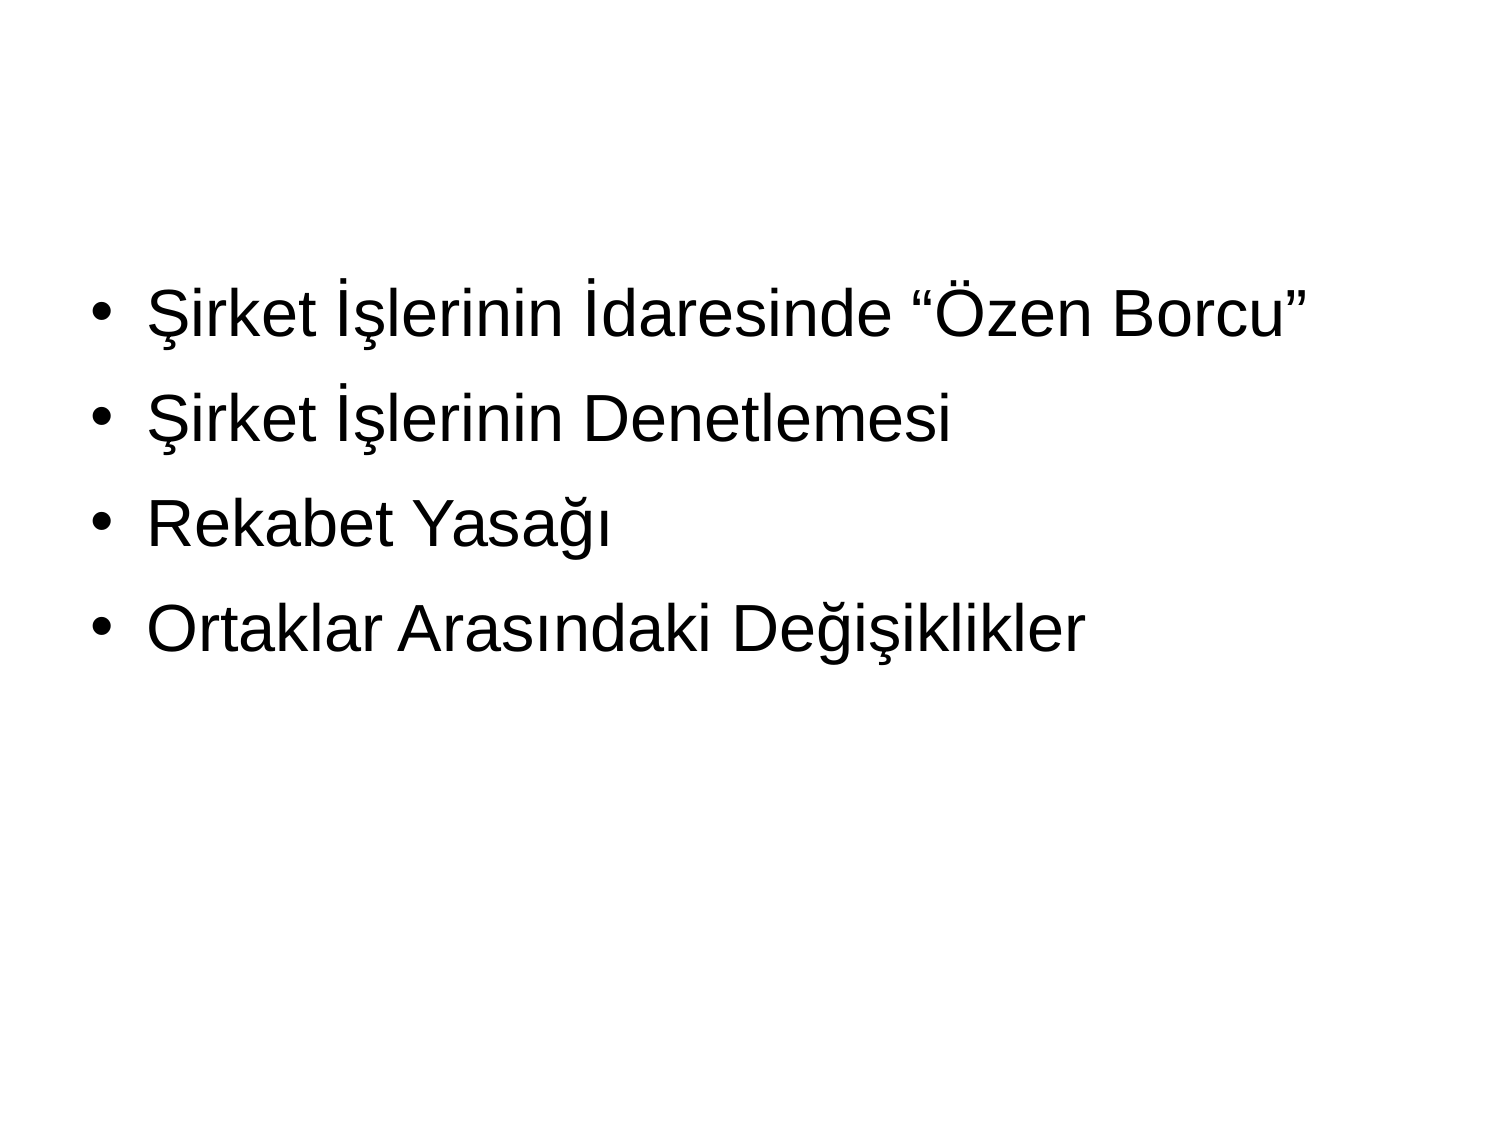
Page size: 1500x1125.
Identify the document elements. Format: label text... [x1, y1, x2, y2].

list Şirket İşlerinin İdaresinde “Özen Borcu” Şirket İşlerinin Denetlemesi Rekabet Yasağı Ortaklar Arasındaki Değişiklikler [75, 262, 1425, 1005]
